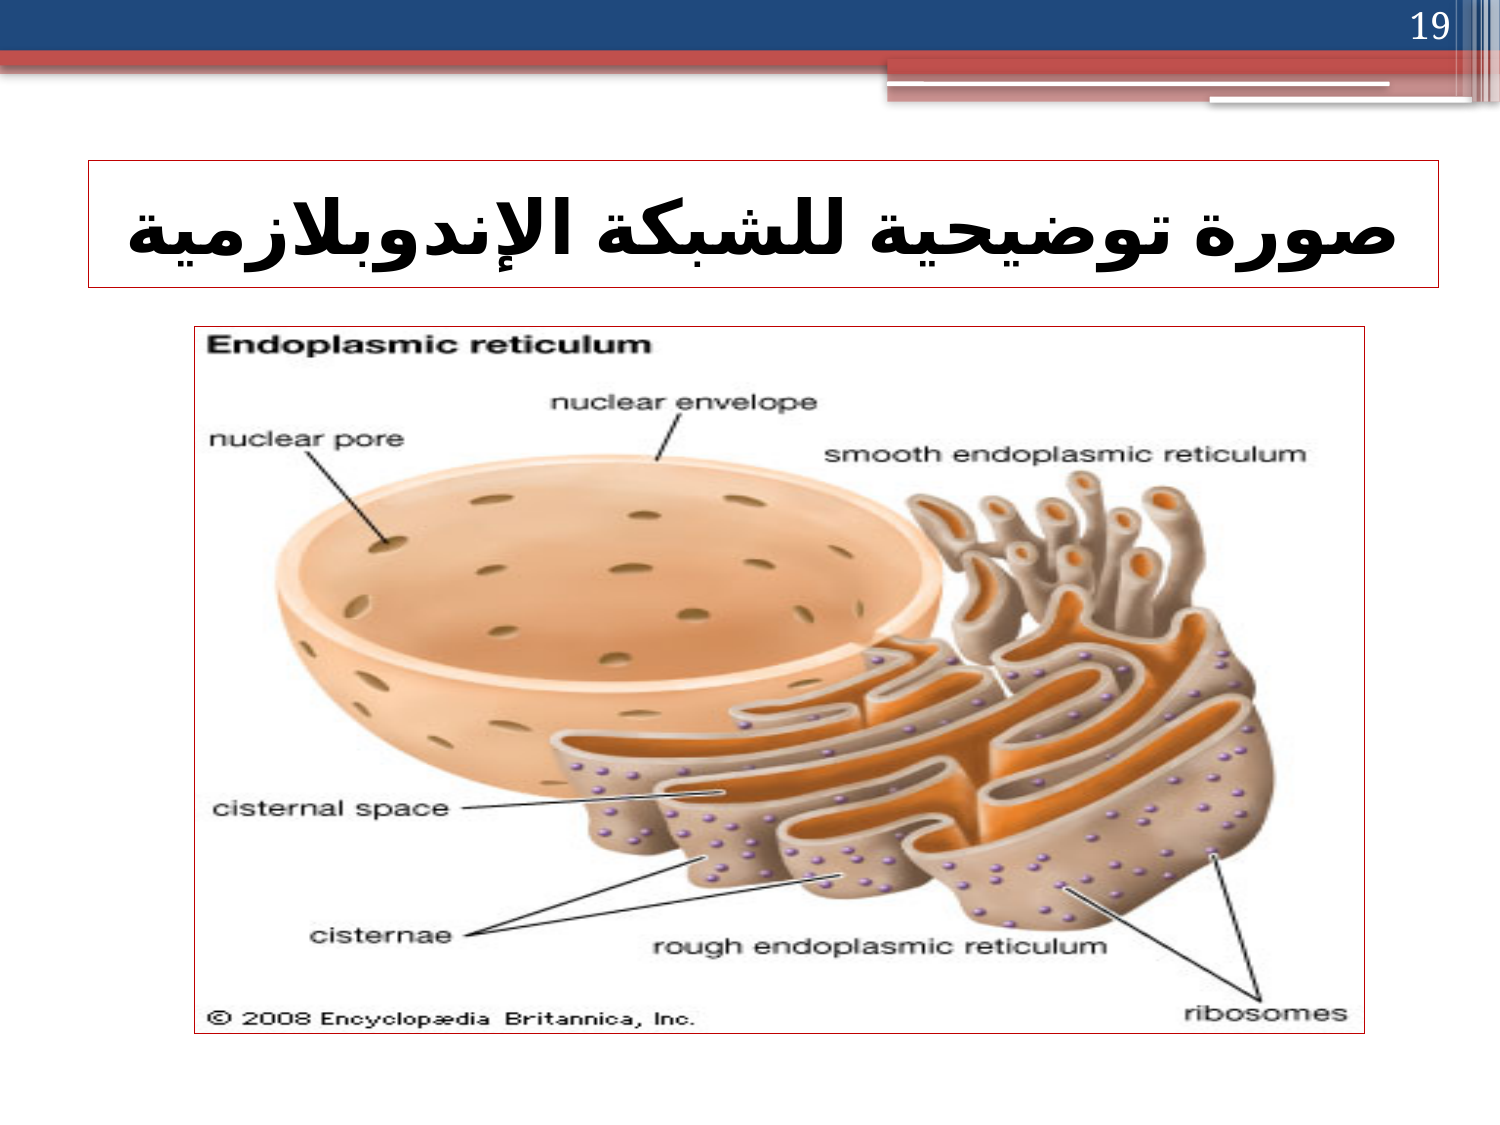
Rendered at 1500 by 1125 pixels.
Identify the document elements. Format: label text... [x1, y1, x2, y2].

slide_number 19 [1341, 0, 1466, 61]
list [194, 326, 1365, 1034]
title صورة توضيحية للشبكة الإندوبلازمية [88, 160, 1439, 288]
